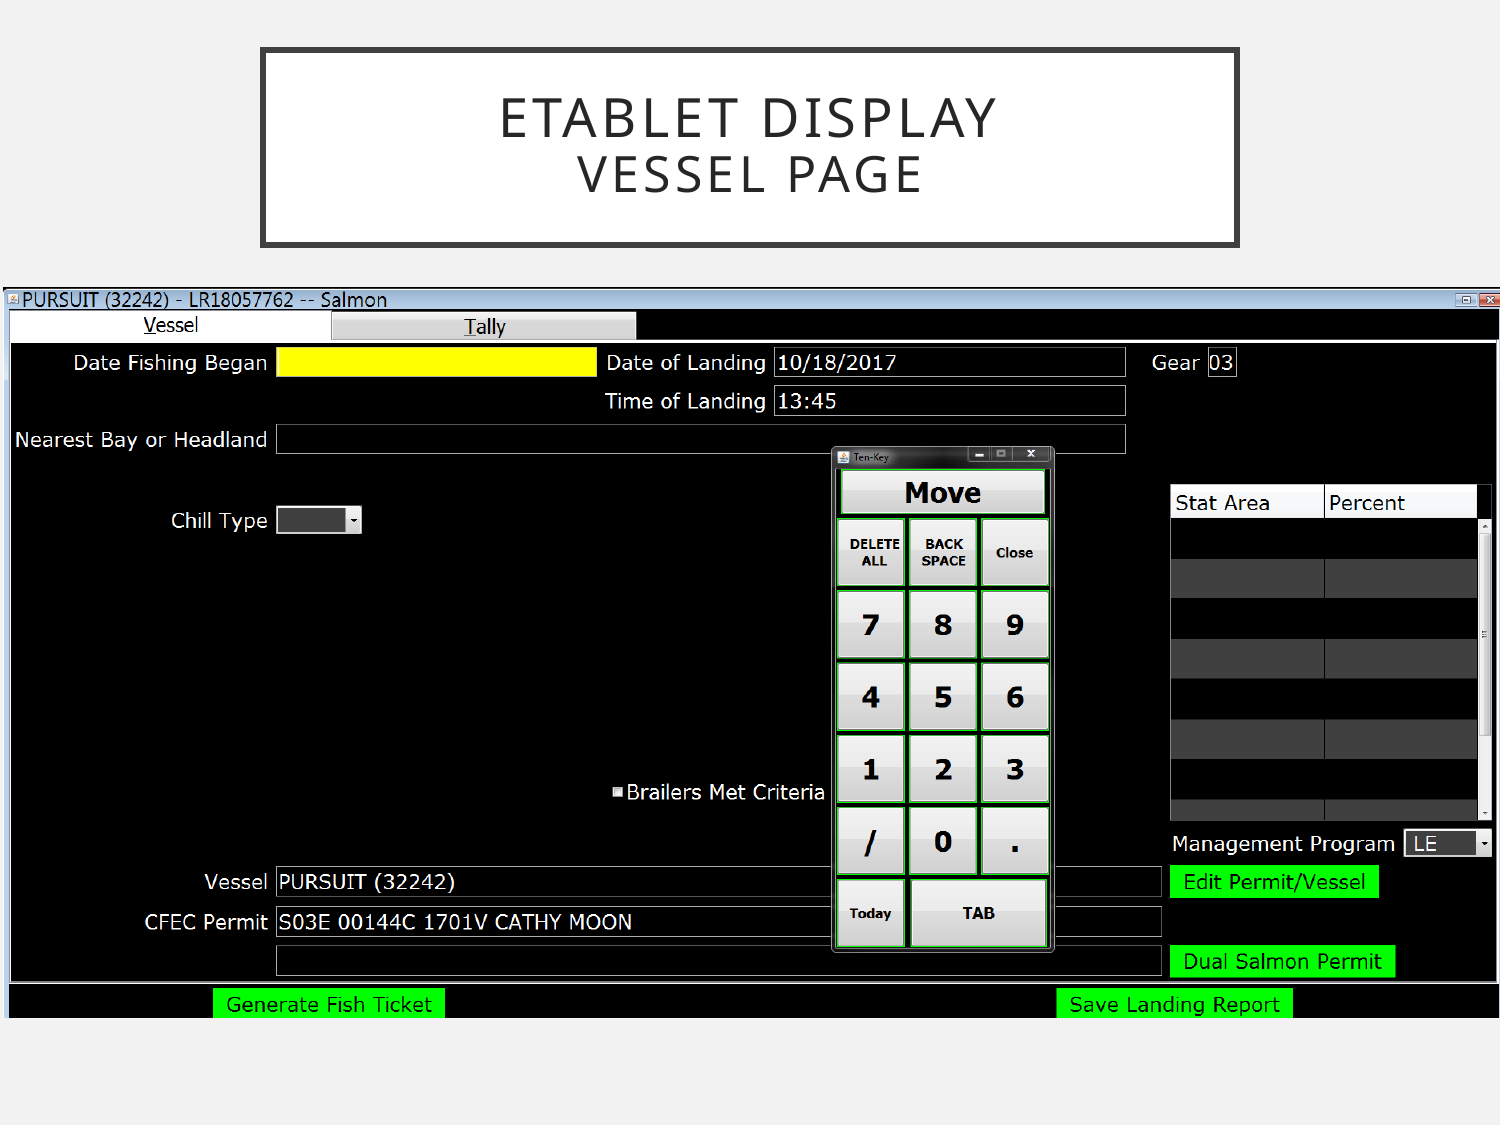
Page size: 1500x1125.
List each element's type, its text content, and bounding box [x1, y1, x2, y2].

title eTablet Display Vessel page [260, 47, 1240, 248]
picture [3, 287, 1500, 1018]
